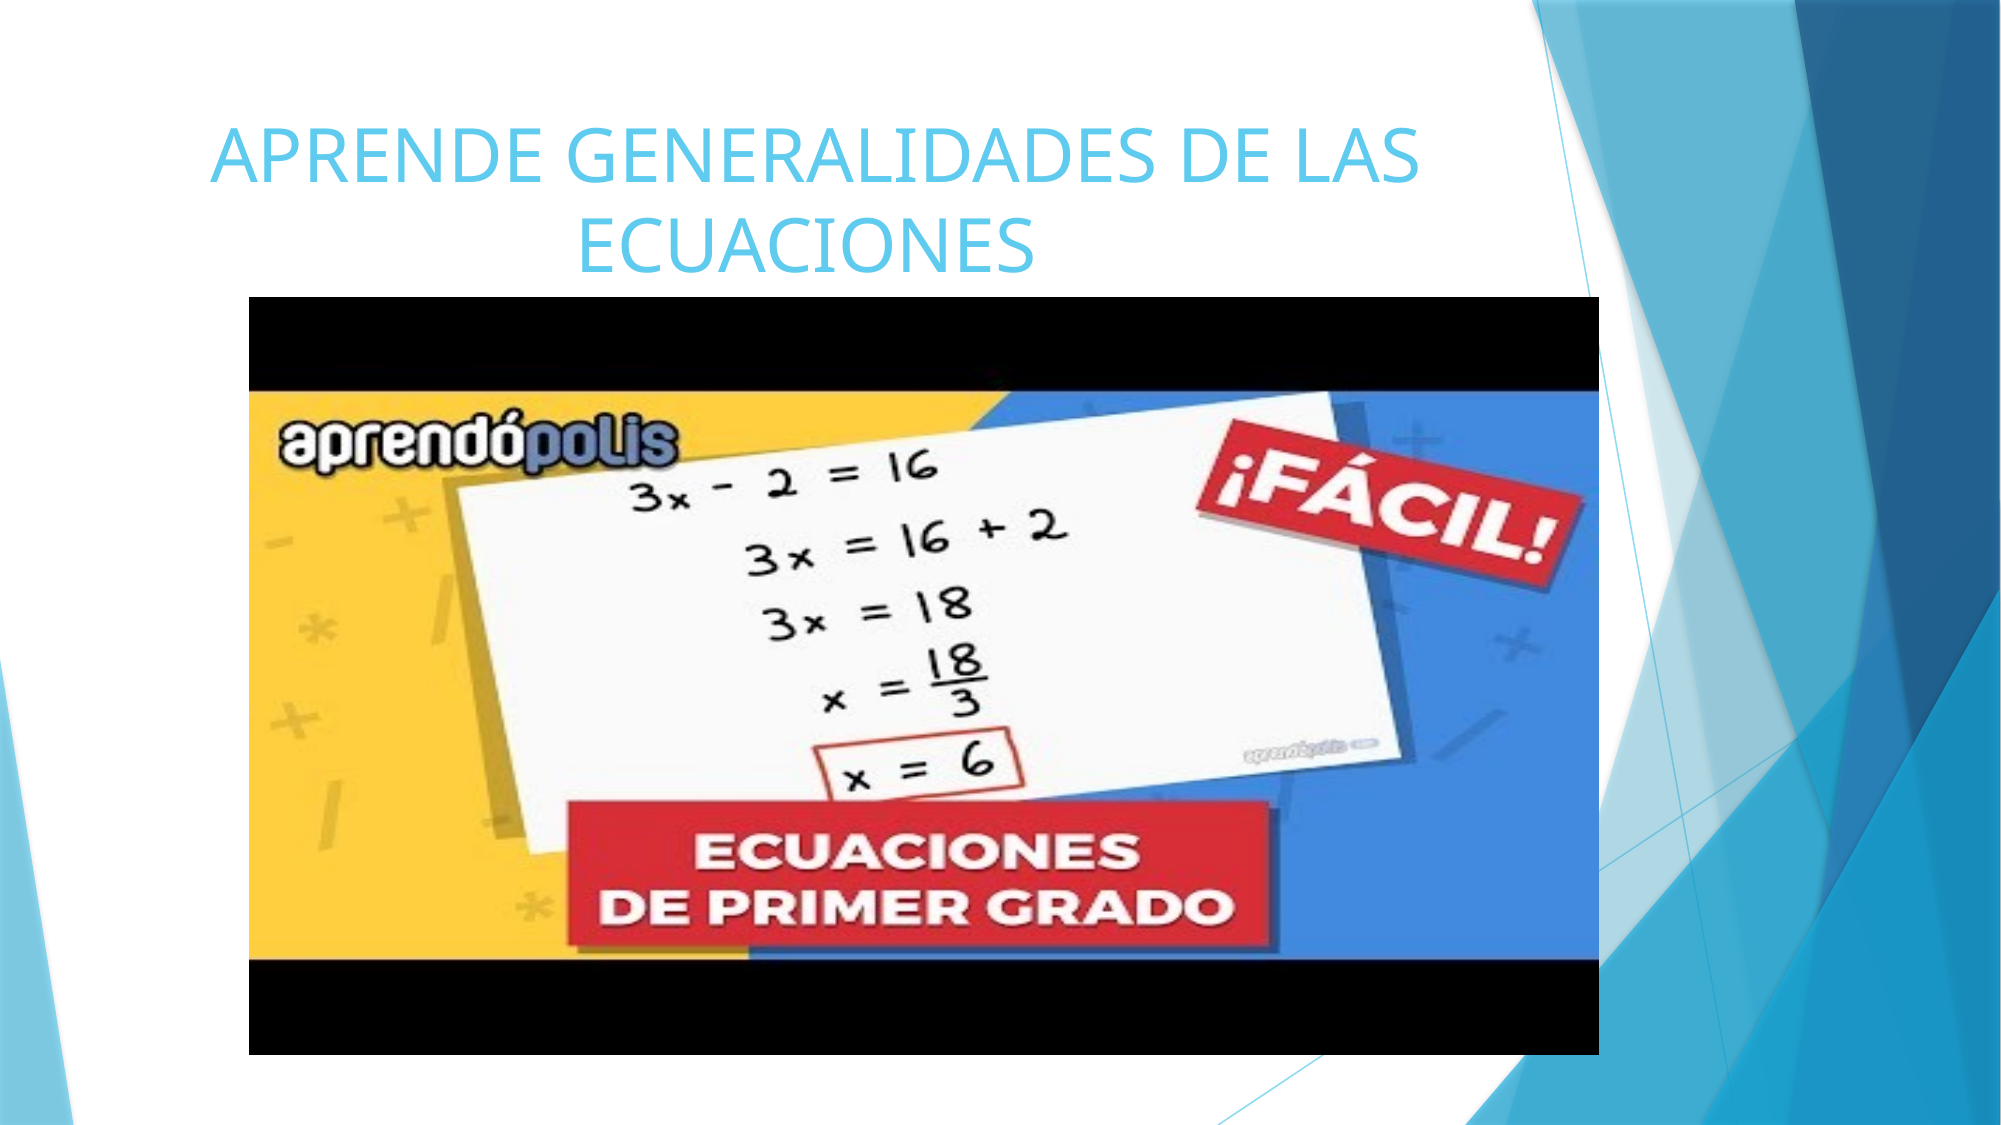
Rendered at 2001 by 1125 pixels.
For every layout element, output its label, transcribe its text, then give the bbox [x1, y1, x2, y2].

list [248, 295, 1600, 1057]
title APRENDE GENERALIDADES DE LAS ECUACIONES [111, 99, 1522, 317]
